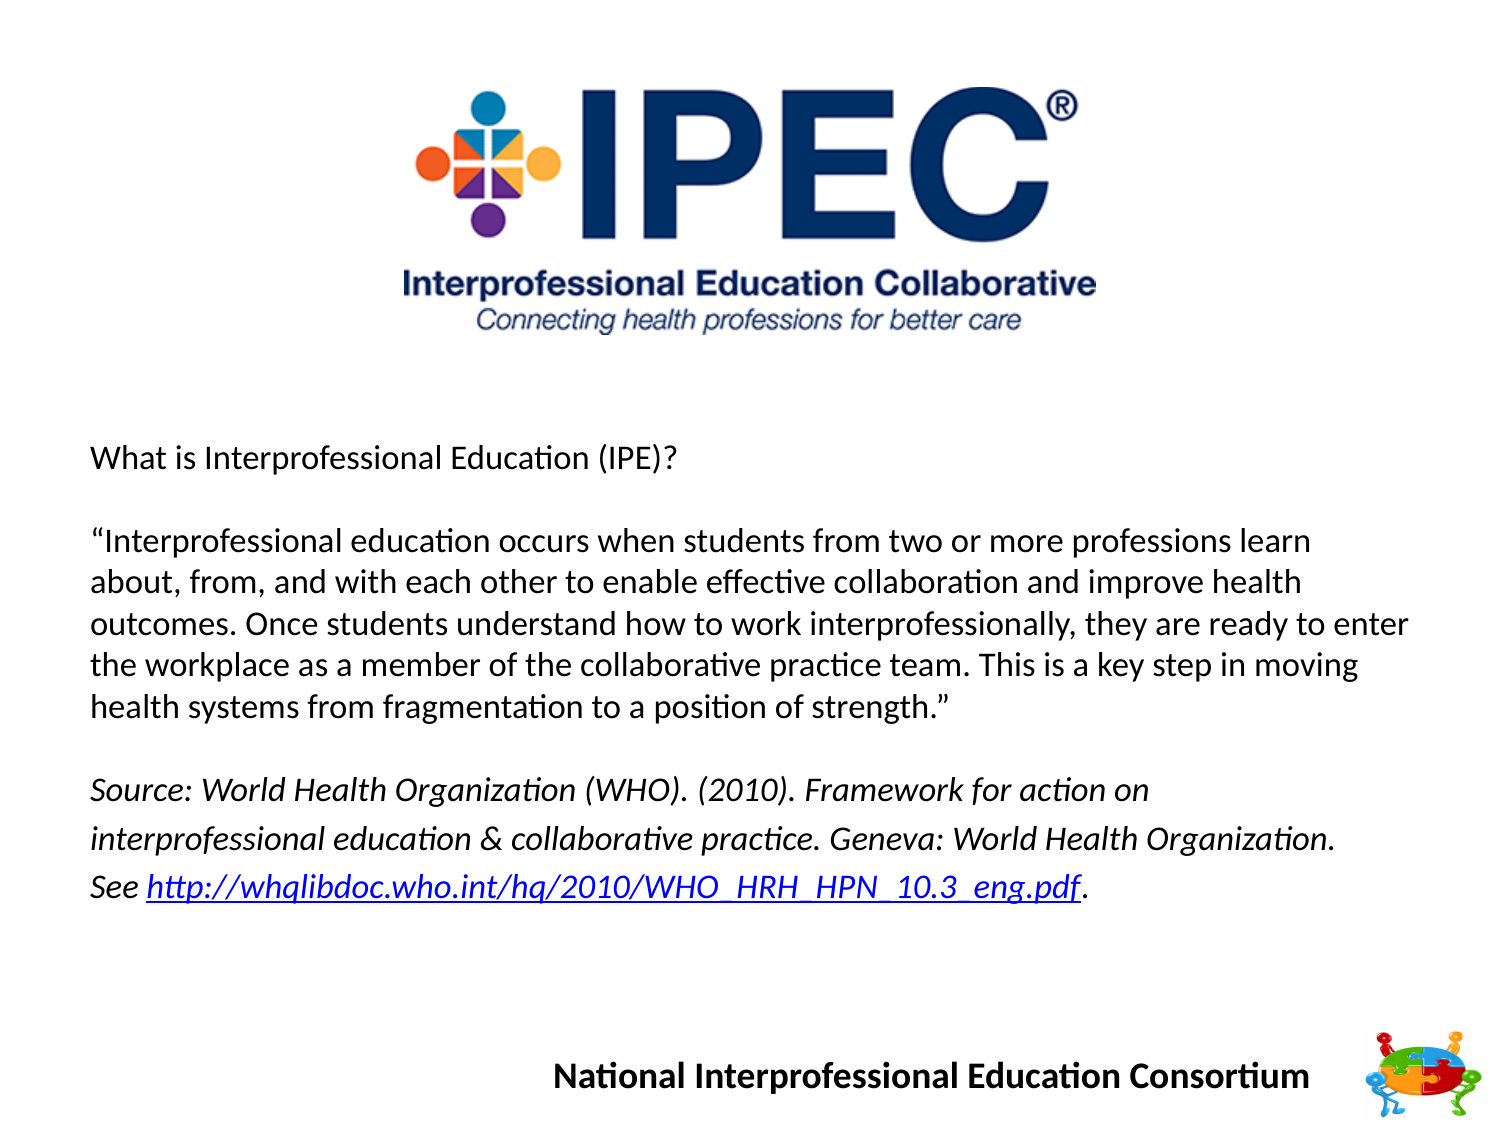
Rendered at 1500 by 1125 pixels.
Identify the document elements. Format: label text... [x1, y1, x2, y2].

list What is Interprofessional Education (IPE)? “Interprofessional education occurs when students from two or more professions learn about, from, and with each other to enable effective collaboration and improve health outcomes. Once students understand how to work interprofessionally, they are ready to enter the workplace as a member of the collaborative practice team. This is a key step in moving health systems from fragmentation to a position of strength.” Source: World Health Organization (WHO). (2010). Framework for action on interprofessional education & collaborative practice. Geneva: World Health Organization. See http://whqlibdoc.who.int/hq/2010/WHO_HRH_HPN_10.3_eng.pdf. [75, 87, 1425, 1005]
picture [1362, 1028, 1485, 1120]
picture [404, 87, 1096, 335]
